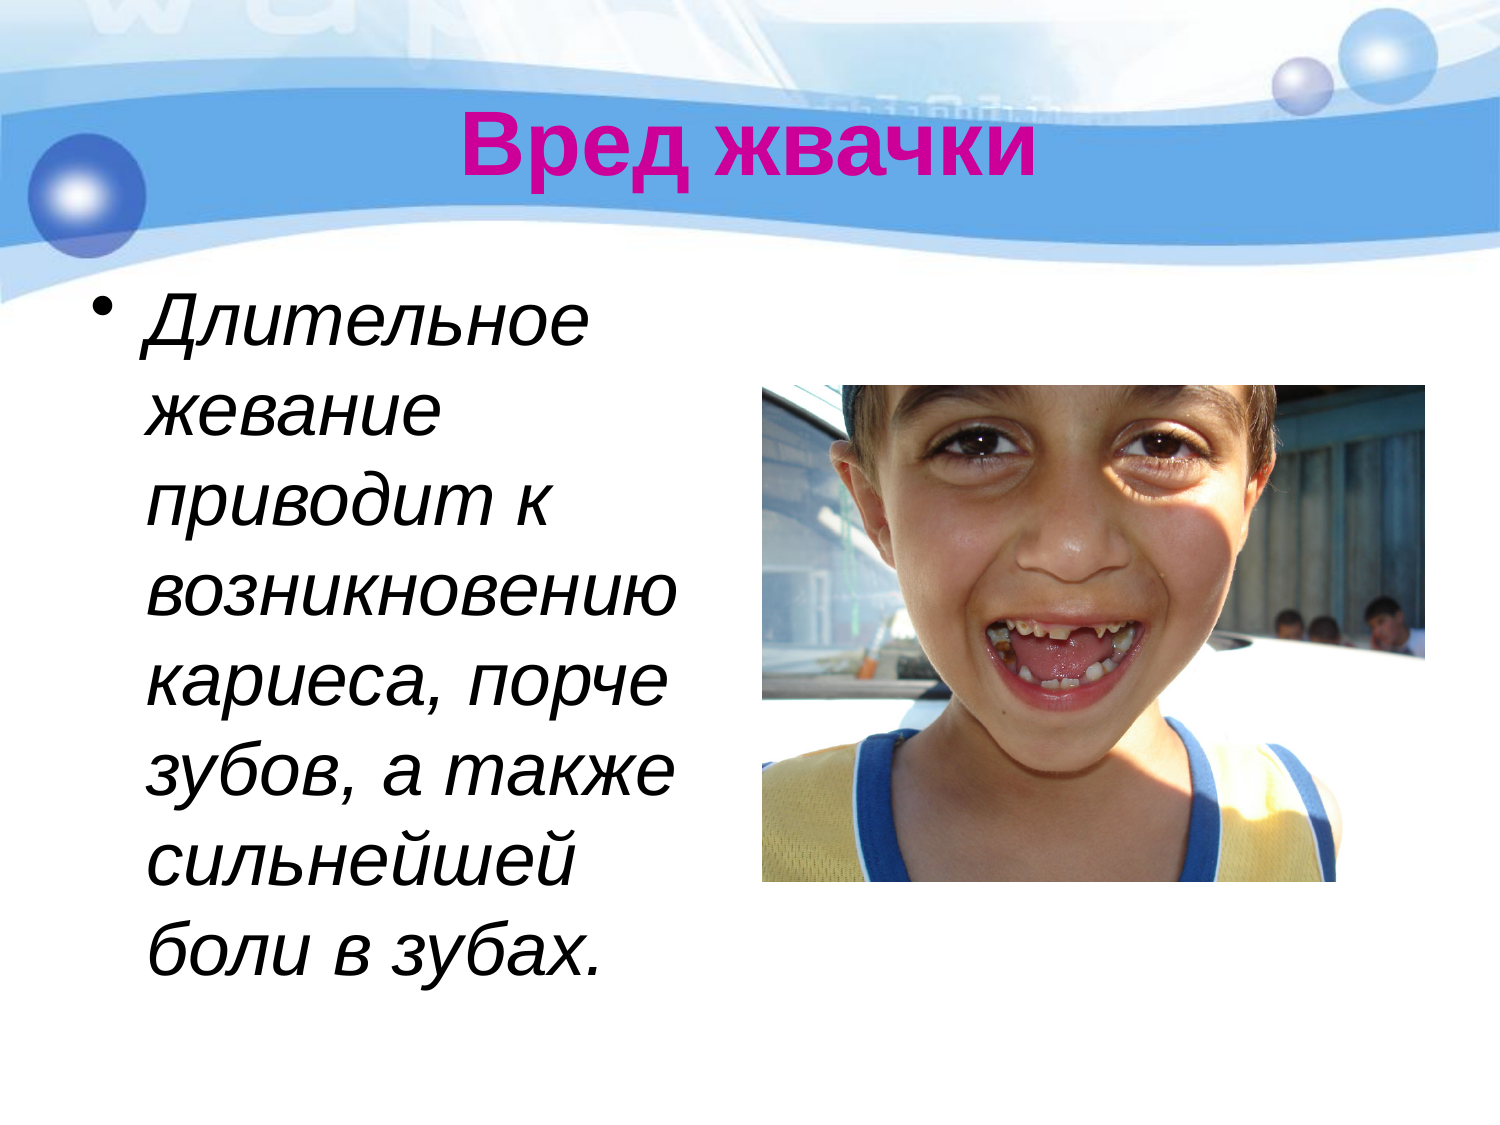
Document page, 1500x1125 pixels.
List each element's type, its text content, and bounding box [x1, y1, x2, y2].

title Вред жвачки [74, 44, 1426, 233]
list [762, 384, 1426, 883]
picture [0, 0, 1500, 1125]
list Длительное жевание приводит к возникновению кариеса, порче зубов, а также сильнейшей боли в зубах. [74, 262, 738, 1006]
